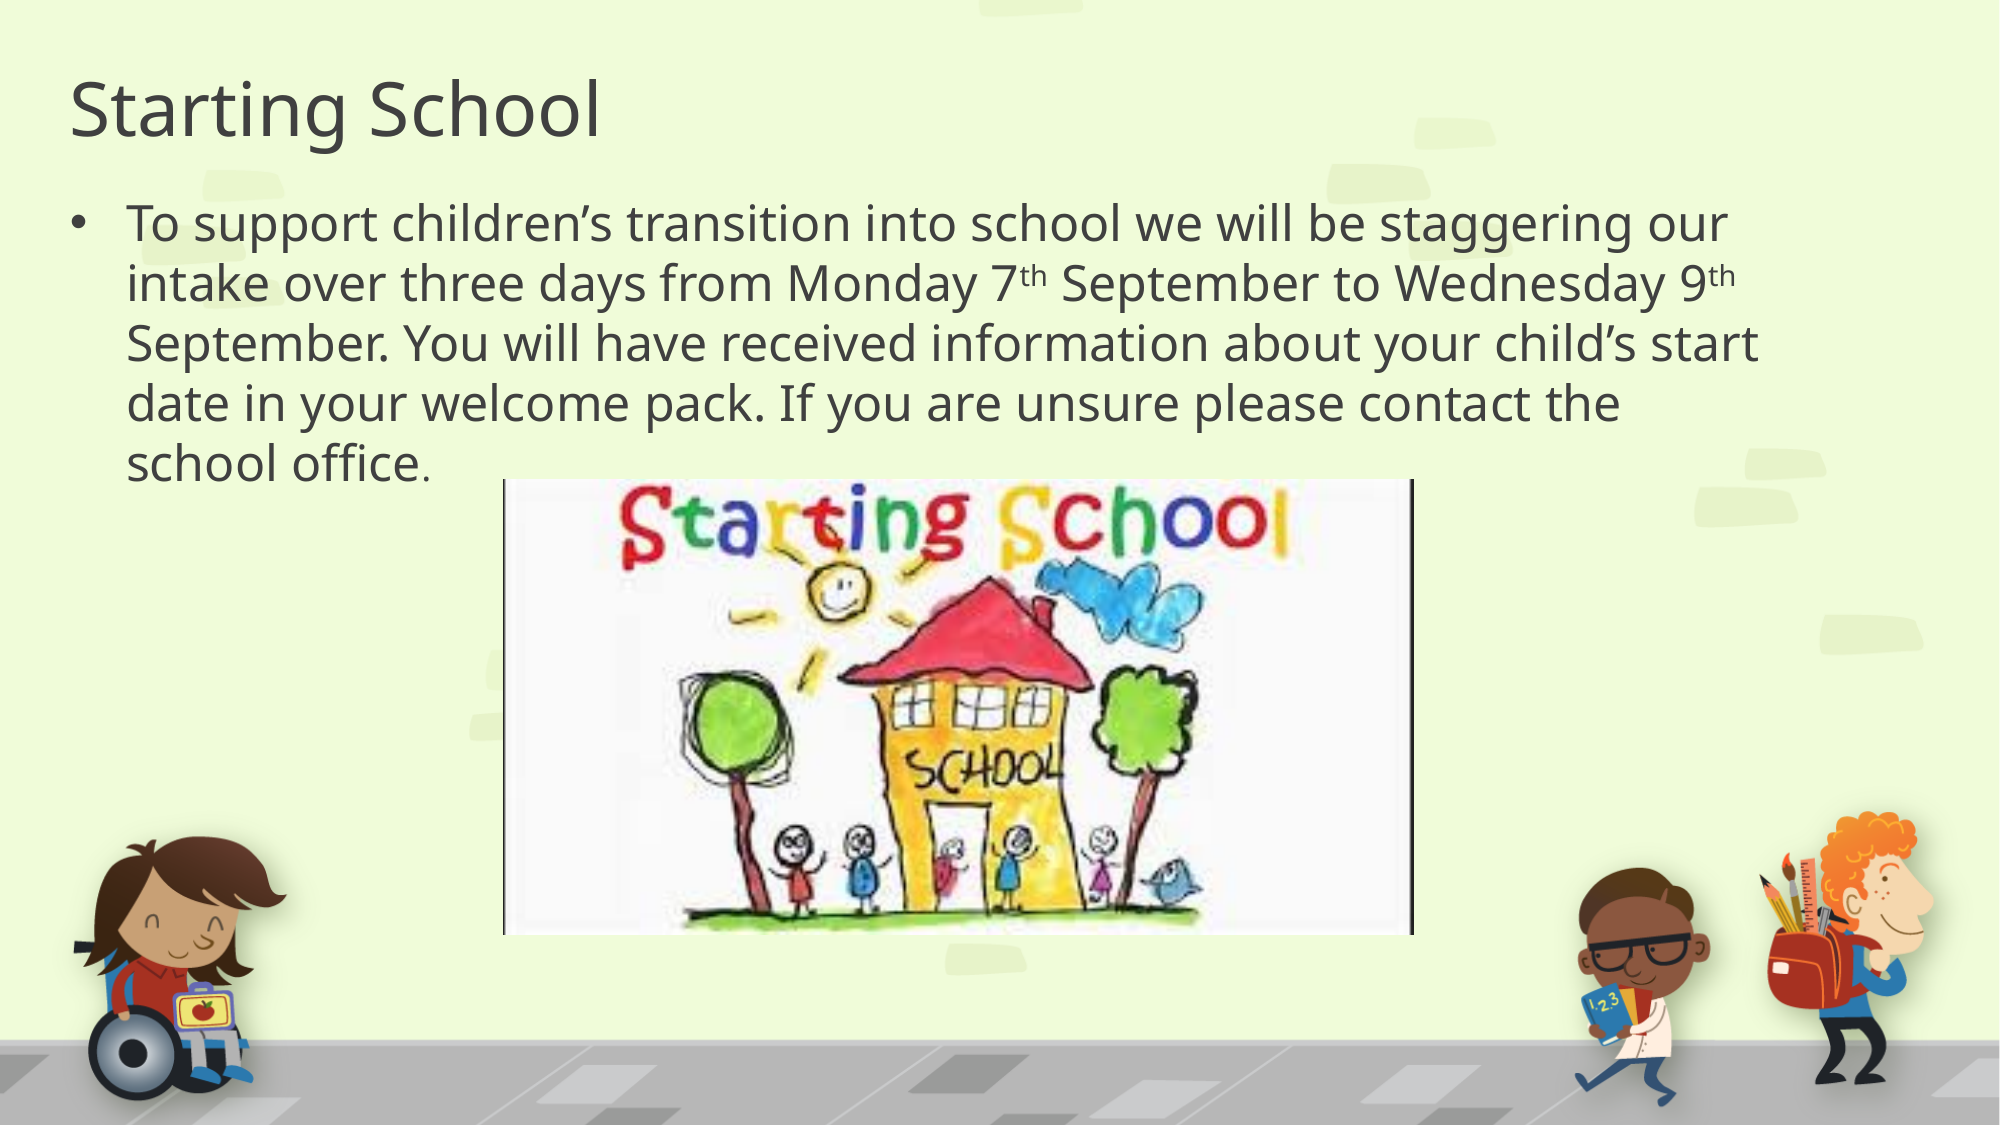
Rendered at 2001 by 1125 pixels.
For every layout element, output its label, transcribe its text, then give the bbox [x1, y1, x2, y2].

picture [0, 0, 2000, 1125]
text_box To support children’s transition into school we will be staggering our intake over three days from Monday 7th September to Wednesday 9th September. You will have received information about your child’s start date in your welcome pack. If you are unsure please contact the school office. [55, 184, 1804, 635]
text_box Starting School [54, 54, 1178, 160]
